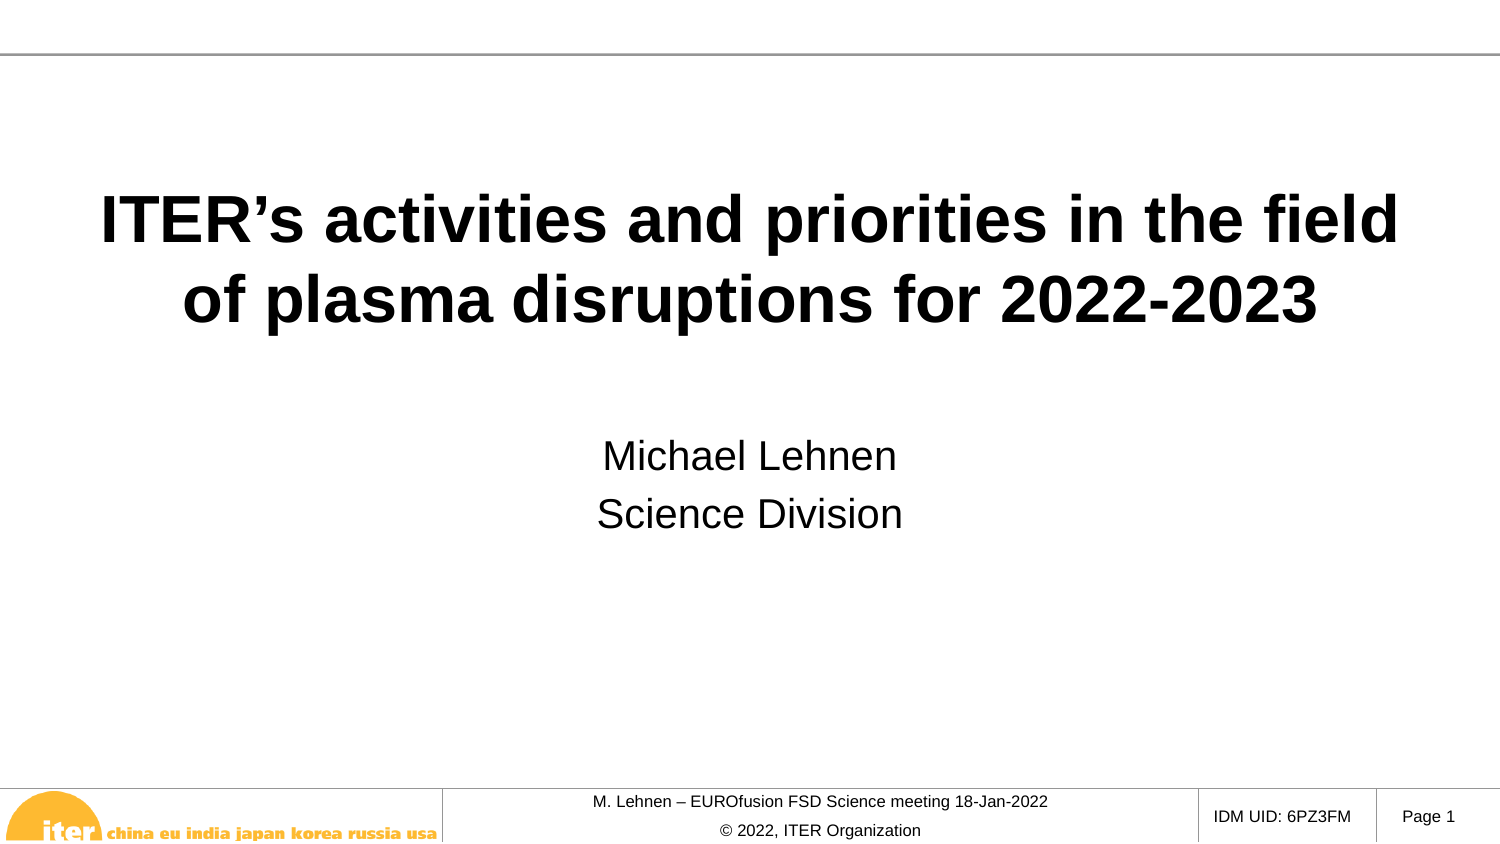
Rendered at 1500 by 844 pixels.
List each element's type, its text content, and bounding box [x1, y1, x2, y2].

picture [106, 825, 438, 841]
title ITER’s activities and priorities in the field of plasma disruptions for 2022-2023 [58, 185, 1444, 327]
picture [5, 791, 104, 841]
subtitle Michael Lehnen Science Division [225, 420, 1275, 640]
